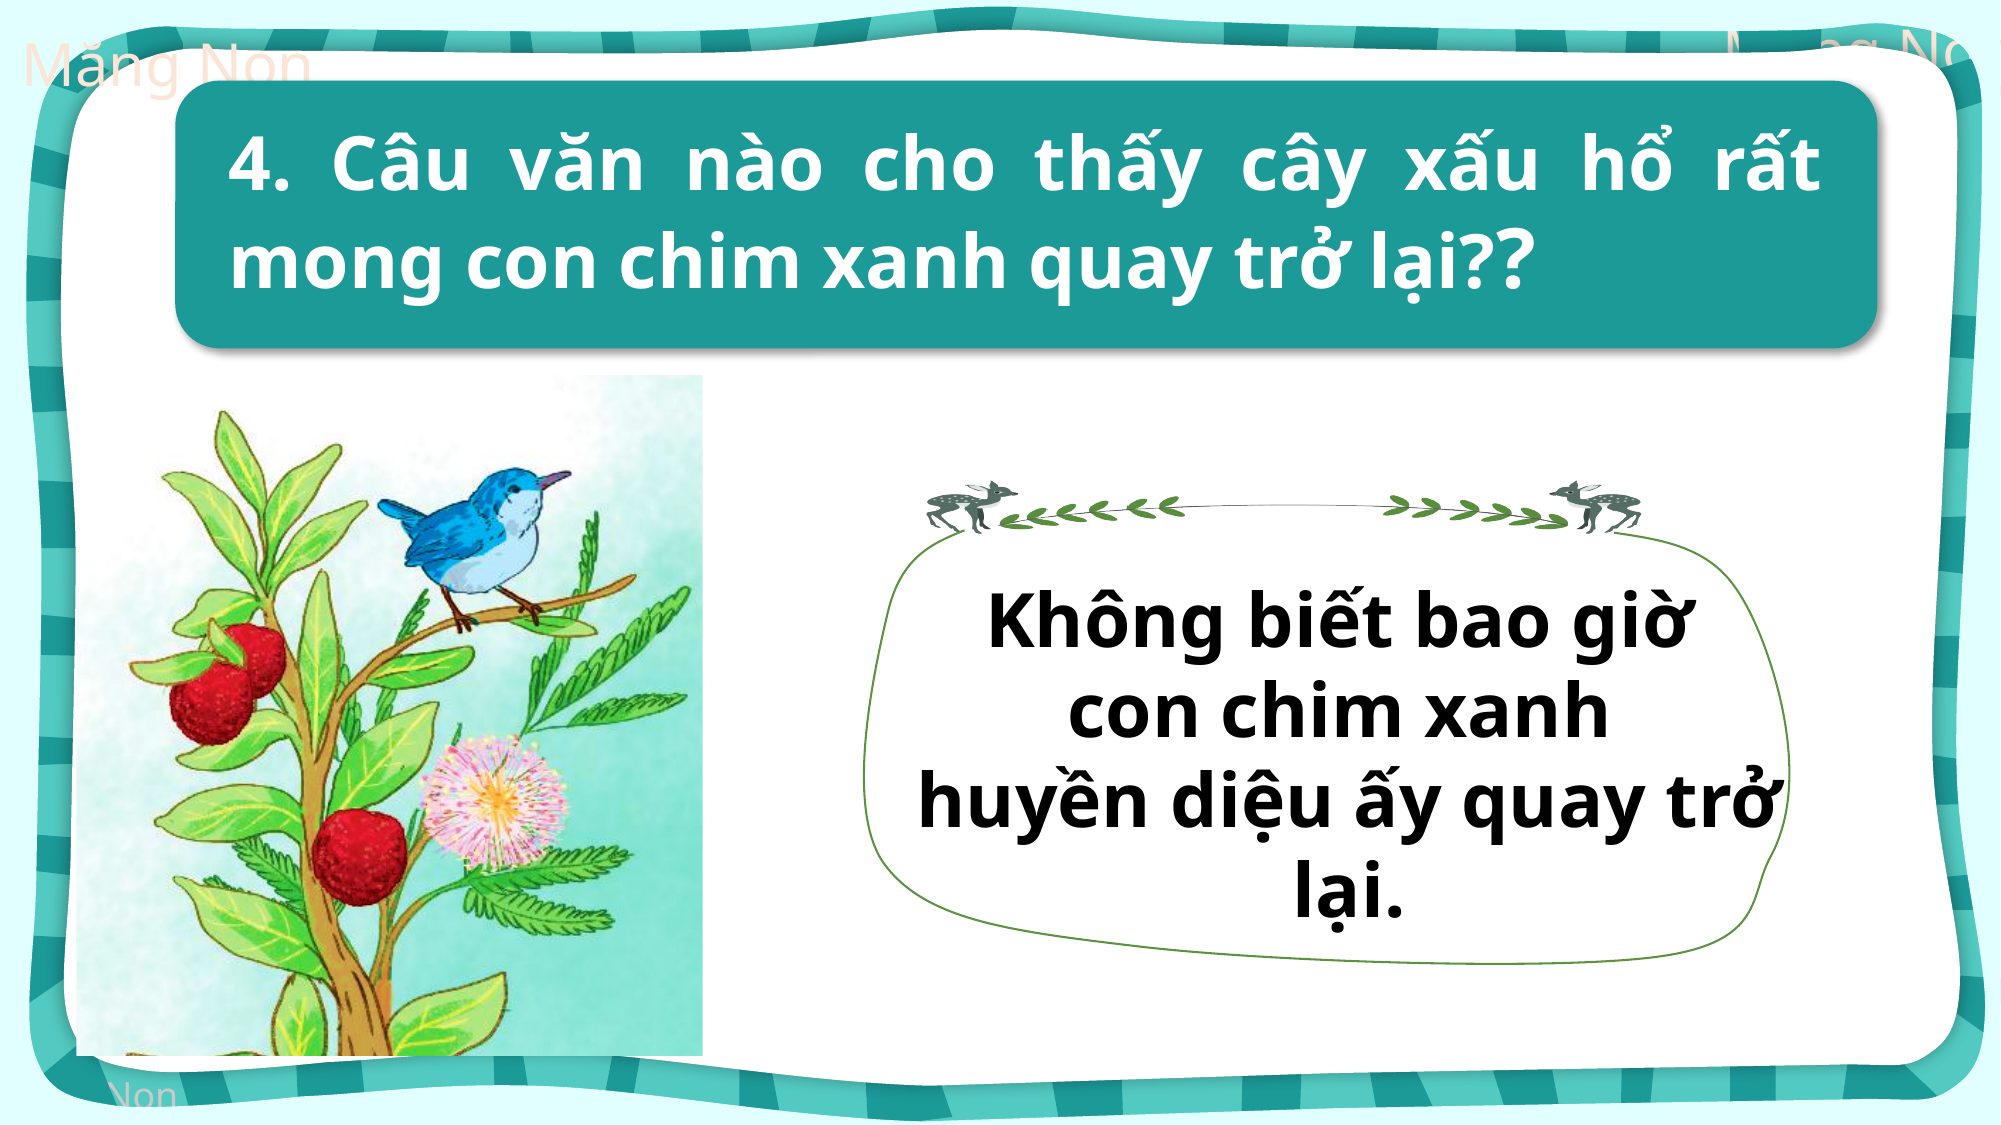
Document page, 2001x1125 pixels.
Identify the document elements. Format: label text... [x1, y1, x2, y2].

picture [76, 375, 703, 1056]
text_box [863, 341, 1790, 964]
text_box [175, 80, 1878, 349]
text_box Không biết bao giờ con chim xanh huyền diệu ấy quay trở lại. [1790, 565, 1798, 940]
